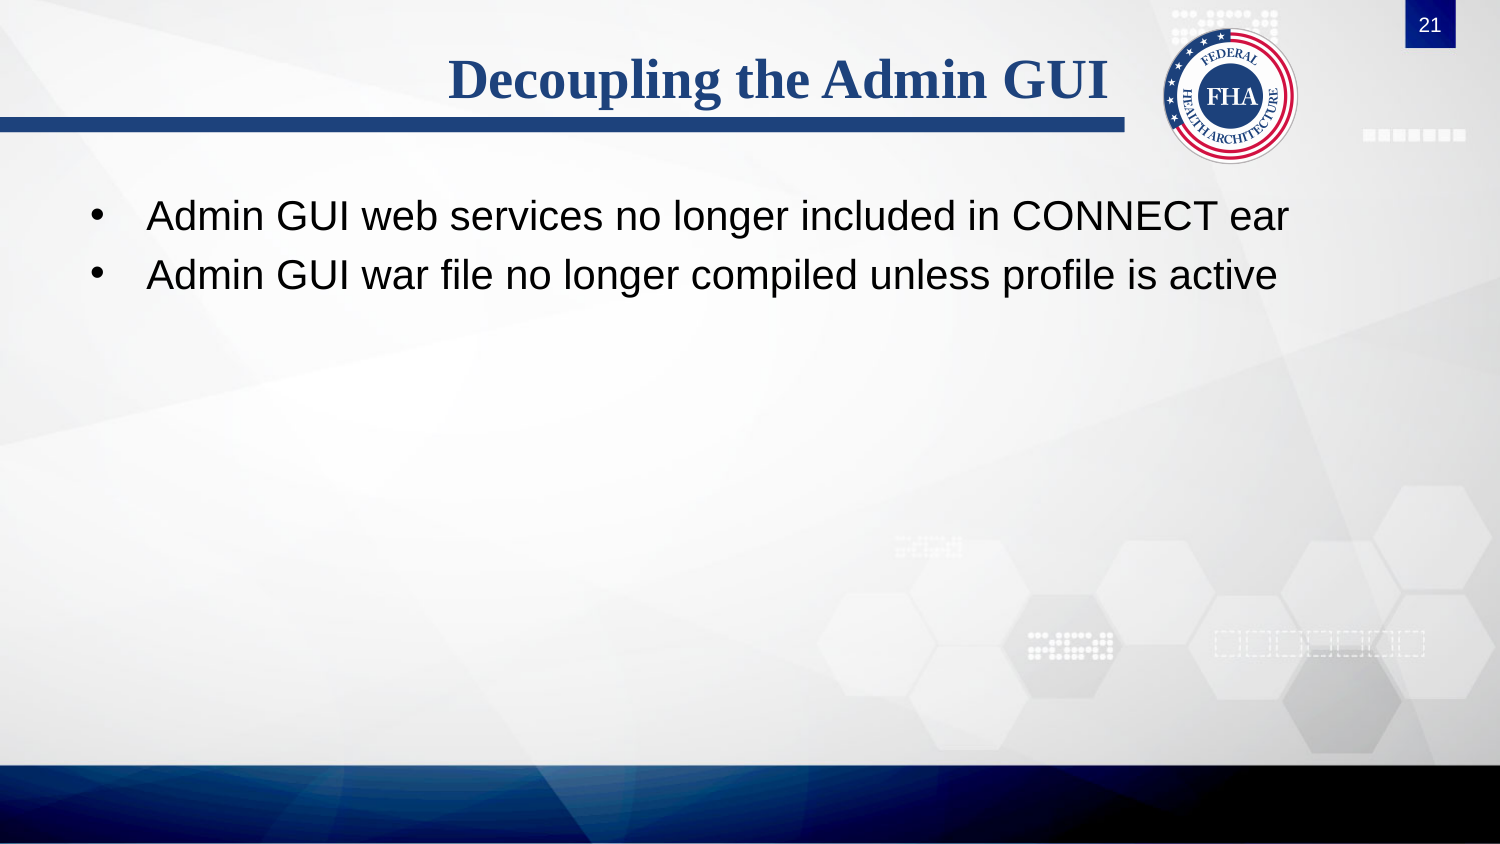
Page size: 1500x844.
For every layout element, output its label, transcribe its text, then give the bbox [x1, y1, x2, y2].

list Admin GUI web services no longer included in CONNECT ear Admin GUI war file no longer compiled unless profile is active [75, 181, 1425, 744]
title Decoupling the Admin GUI [75, 33, 1125, 118]
slide_number 21 [1400, 1, 1460, 48]
picture [0, 0, 1500, 844]
